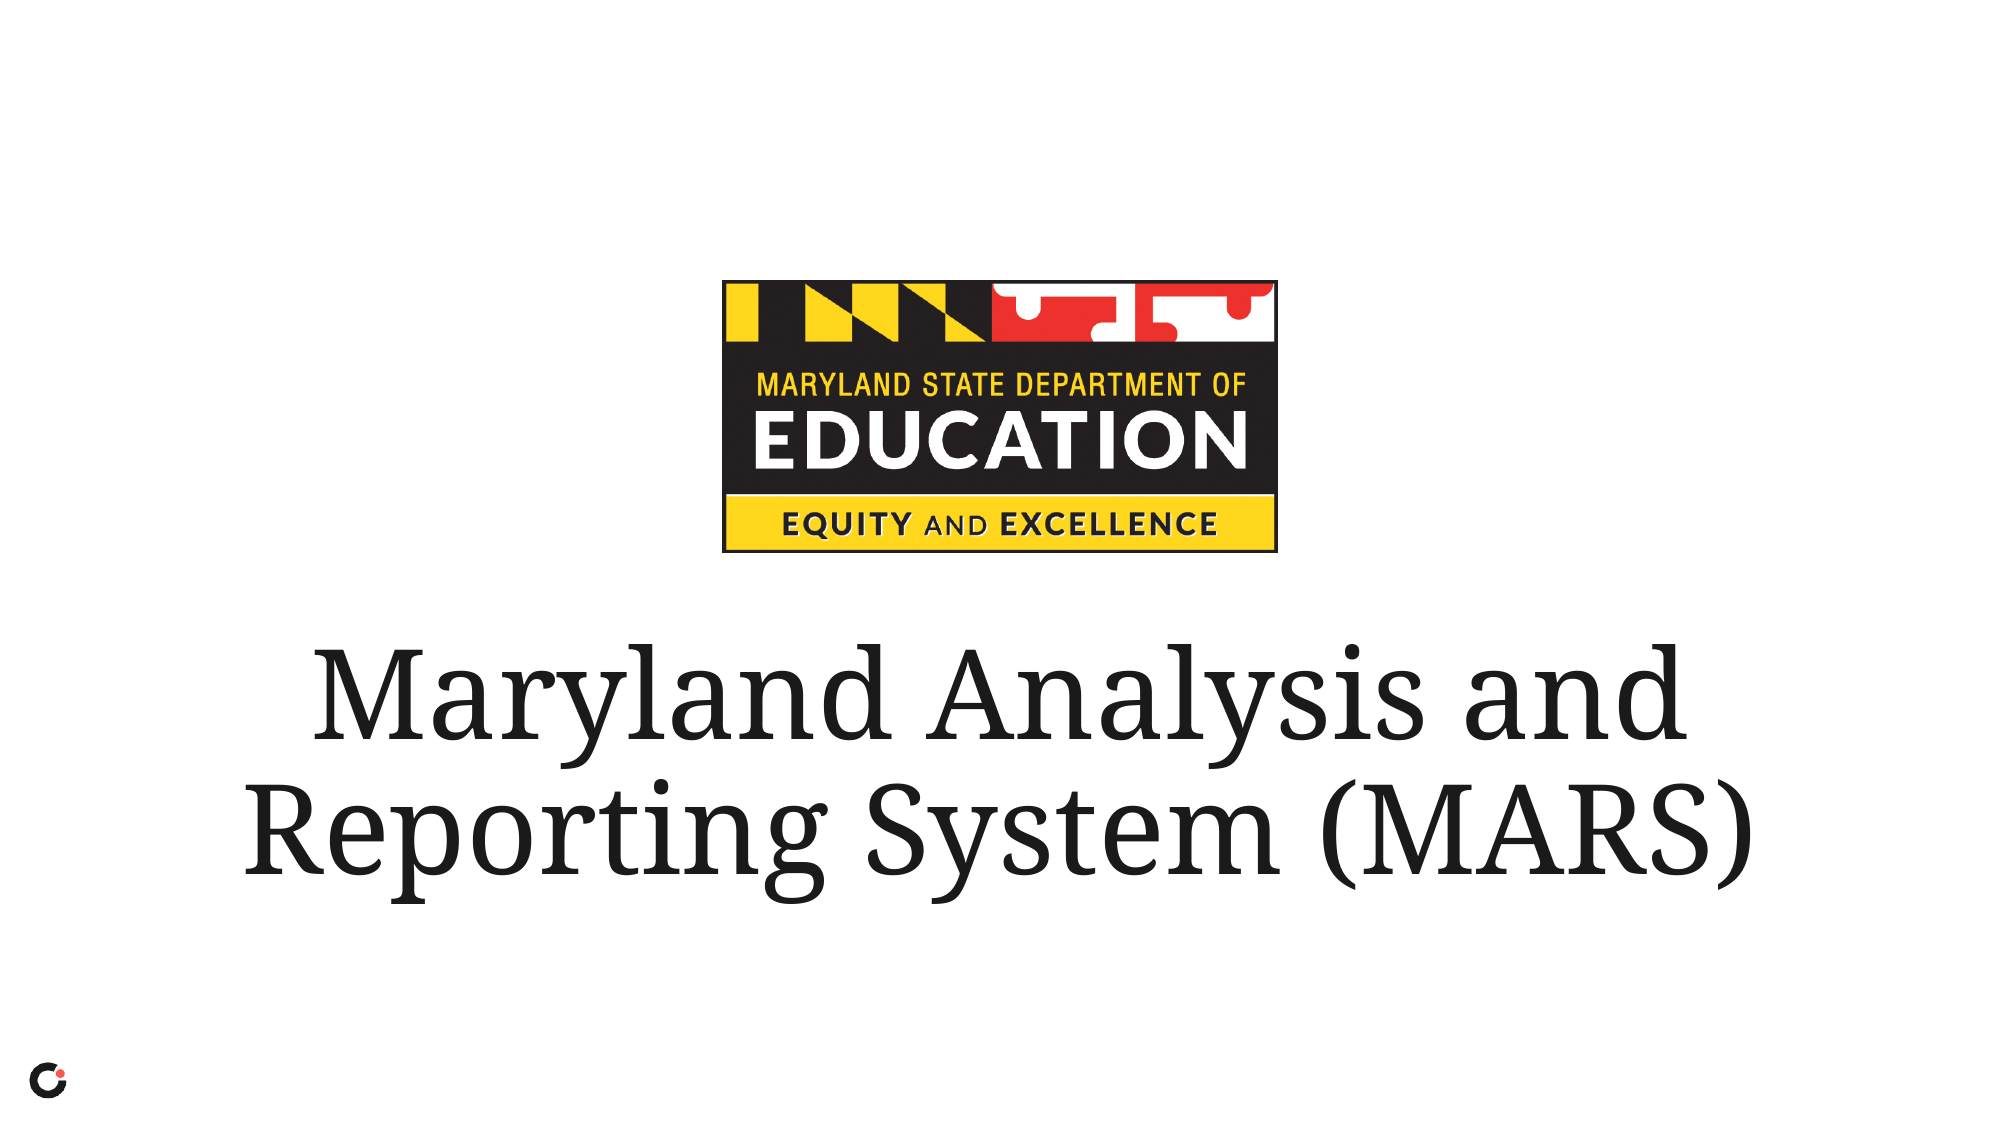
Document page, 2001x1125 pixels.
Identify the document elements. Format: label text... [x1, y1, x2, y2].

title Maryland Analysis and Reporting System (MARS) [137, 441, 1863, 910]
picture [28, 1061, 67, 1099]
picture [722, 280, 1278, 553]
